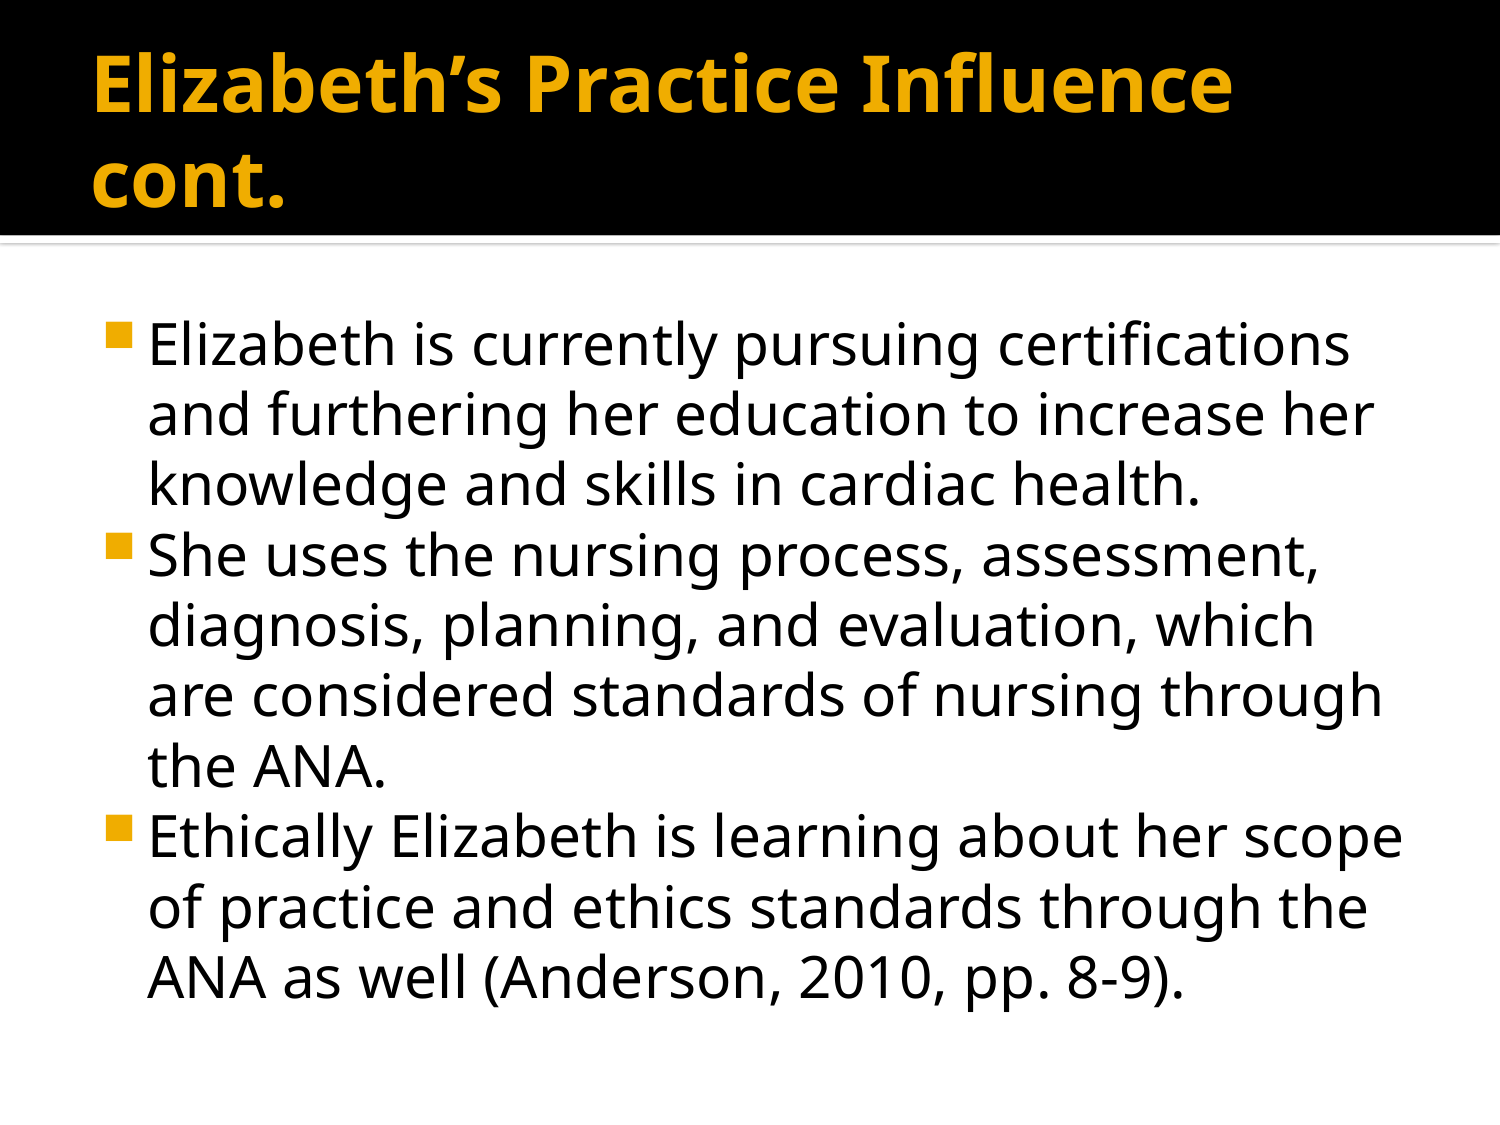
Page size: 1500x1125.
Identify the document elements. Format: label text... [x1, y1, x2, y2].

title Elizabeth’s Practice Influence cont. [75, 25, 1425, 231]
list Elizabeth is currently pursuing certifications and furthering her education to increase her knowledge and skills in cardiac health. She uses the nursing process, assessment, diagnosis, planning, and evaluation, which are considered standards of nursing through the ANA. Ethically Elizabeth is learning about her scope of practice and ethics standards through the ANA as well (Anderson, 2010, pp. 8-9). [75, 291, 1425, 1050]
